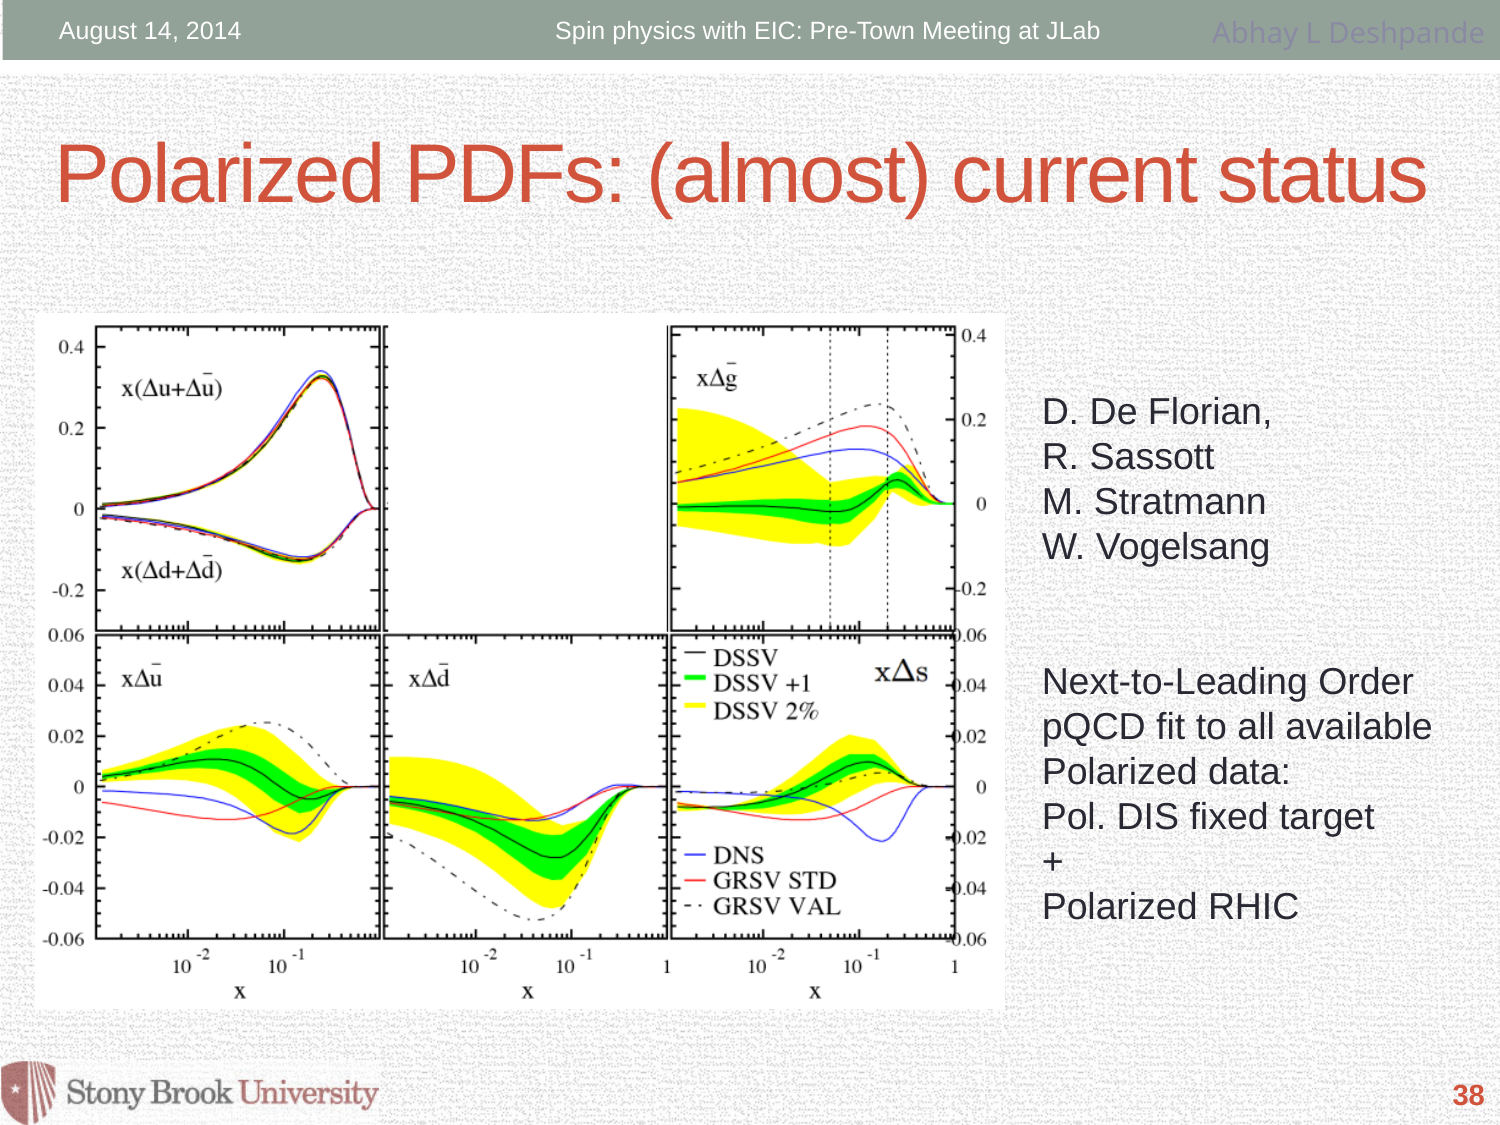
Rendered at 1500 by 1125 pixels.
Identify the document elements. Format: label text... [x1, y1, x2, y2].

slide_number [43, 3, 365, 57]
text_box D. De Florian, R. Sassott M. Stratmann W. Vogelsang Next-to-Leading Order pQCD fit to all available Polarized data: Pol. DIS fixed target + Polarized RHIC [1027, 379, 1448, 935]
picture [34, 312, 1006, 1009]
title Polarized PDFs: (almost) current status [39, 87, 1466, 250]
footer Spin physics with EIC: Pre-Town Meeting at JLab [365, 3, 1124, 57]
slide_number 38 [1325, 1067, 1500, 1121]
